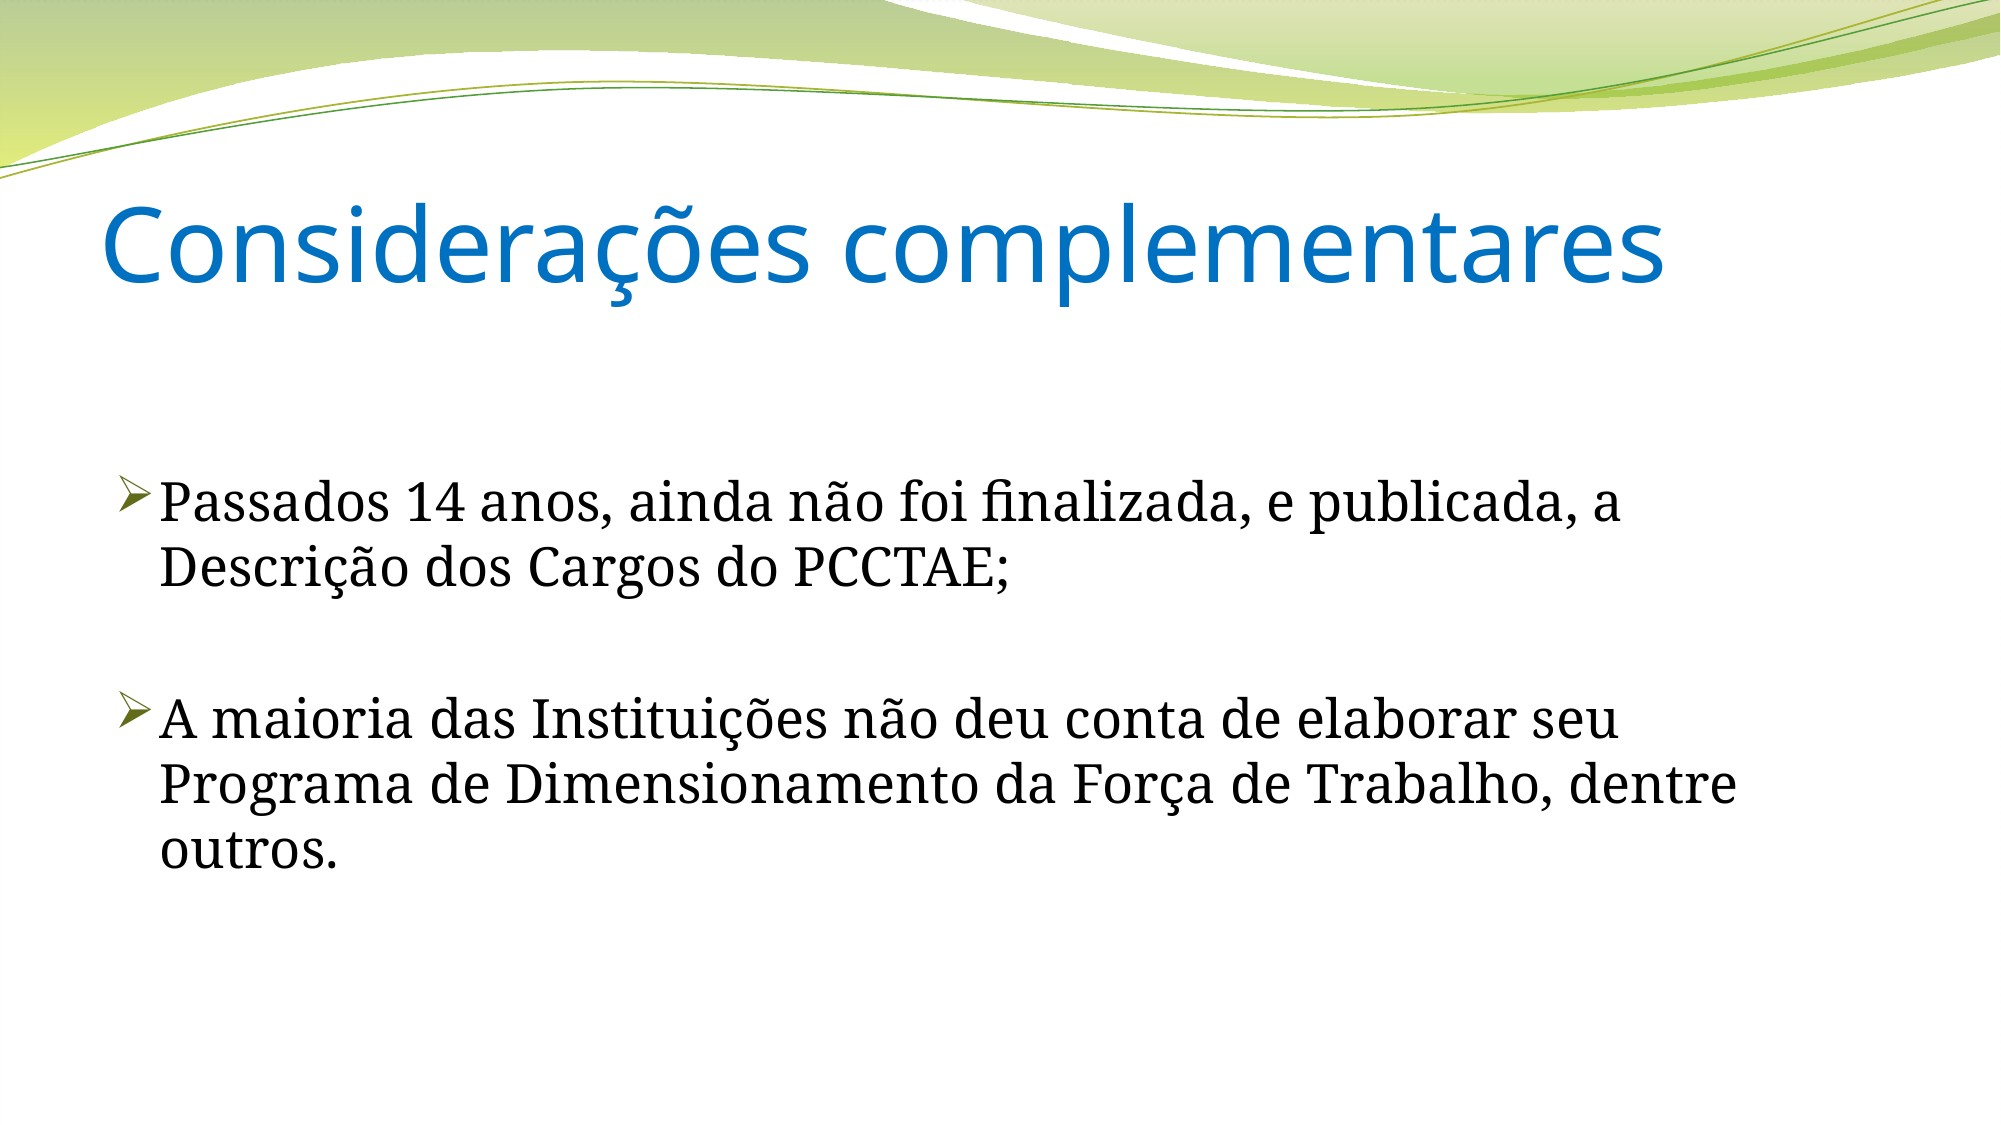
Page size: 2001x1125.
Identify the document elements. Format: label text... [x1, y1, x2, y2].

list Passados 14 anos, ainda não foi finalizada, e publicada, a Descrição dos Cargos do PCCTAE; A maioria das Instituições não deu conta de elaborar seu Programa de Dimensionamento da Força de Trabalho, dentre outros. [99, 460, 1900, 1038]
title Considerações complementares [99, 115, 1900, 303]
